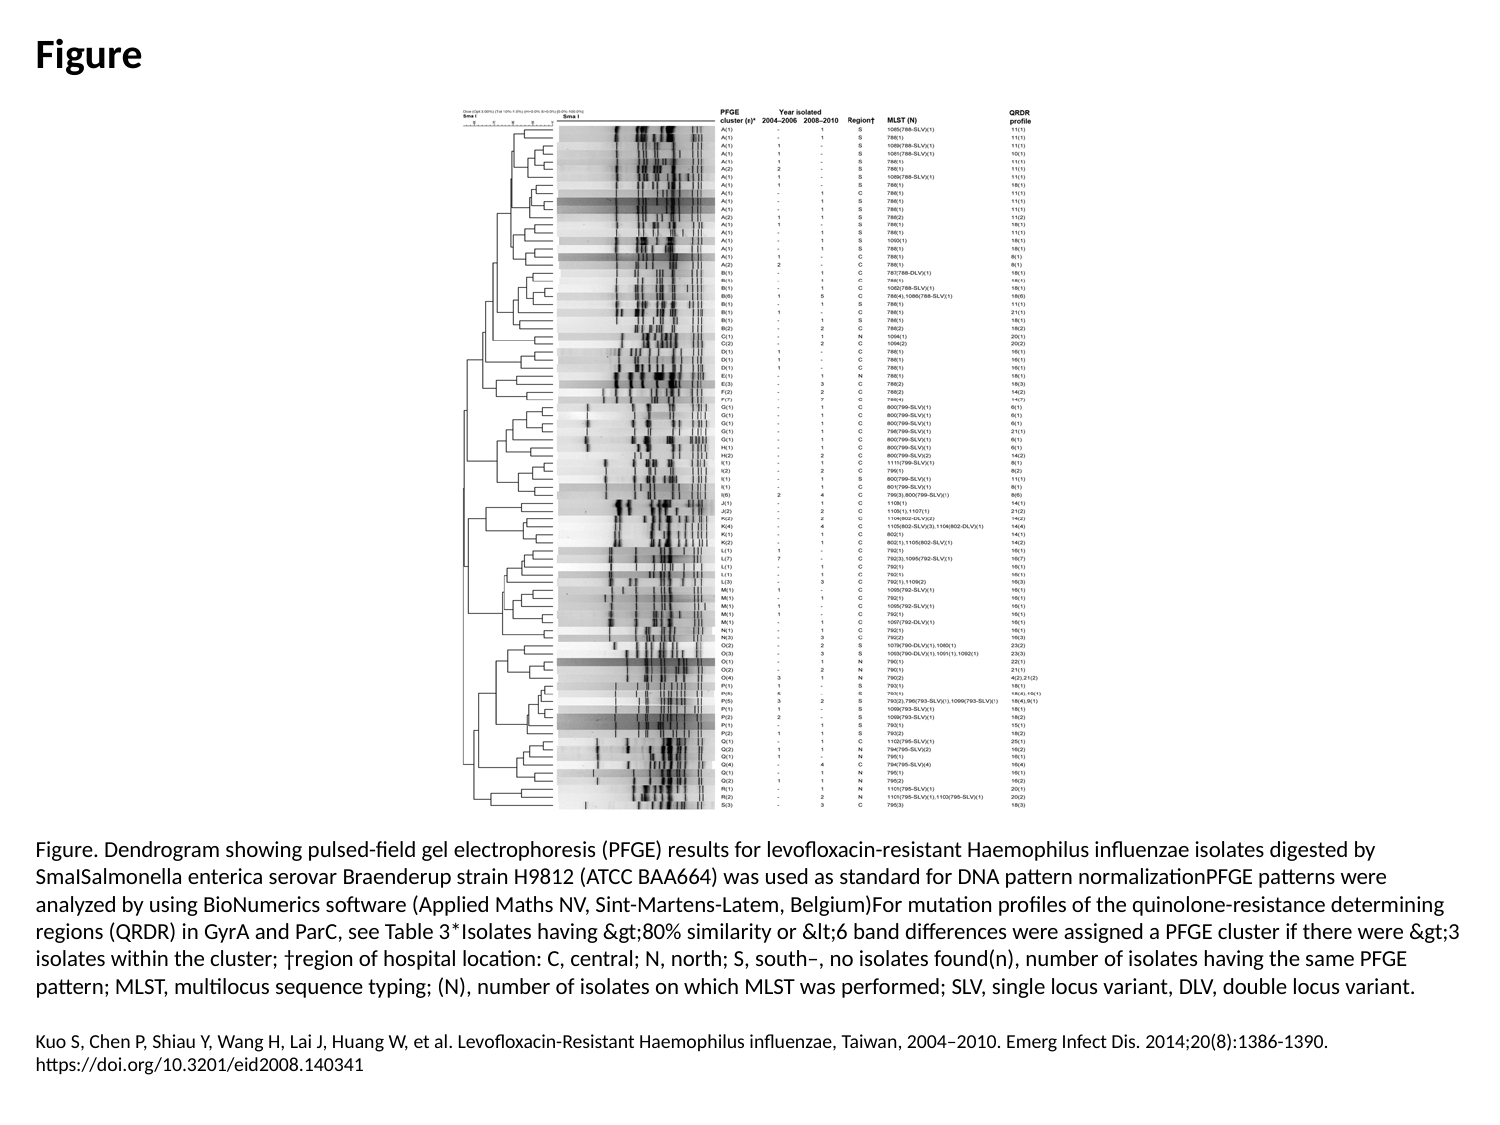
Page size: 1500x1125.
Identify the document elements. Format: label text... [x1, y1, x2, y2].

picture [455, 103, 1044, 813]
text_box Figure [19, 19, 1481, 85]
text_box Figure. Dendrogram showing pulsed-field gel electrophoresis (PFGE) results for levofloxacin-resistant Haemophilus influenzae isolates digested by SmaISalmonella enterica serovar Braenderup strain H9812 (ATCC BAA664) was used as standard for DNA pattern normalizationPFGE patterns were analyzed by using BioNumerics software (Applied Maths NV, Sint-Martens-Latem, Belgium)For mutation profiles of the quinolone-resistance determining regions (QRDR) in GyrA and ParC, see Table 3*Isolates having &gt;80% similarity or &lt;6 band differences were assigned a PFGE cluster if there were &gt;3 isolates within the cluster; †region of hospital location: C, central; N, north; S, south–, no isolates found(n), number of isolates having the same PFGE pattern; MLST, multilocus sequence typing; (N), number of isolates on which MLST was performed; SLV, single locus variant, DLV, double locus variant. [19, 810, 1481, 1019]
text_box Kuo S, Chen P, Shiau Y, Wang H, Lai J, Huang W, et al. Levofloxacin-Resistant Haemophilus influenzae, Taiwan, 2004–2010. Emerg Infect Dis. 2014;20(8):1386-1390. https://doi.org/10.3201/eid2008.140341 [19, 1019, 1481, 1085]
